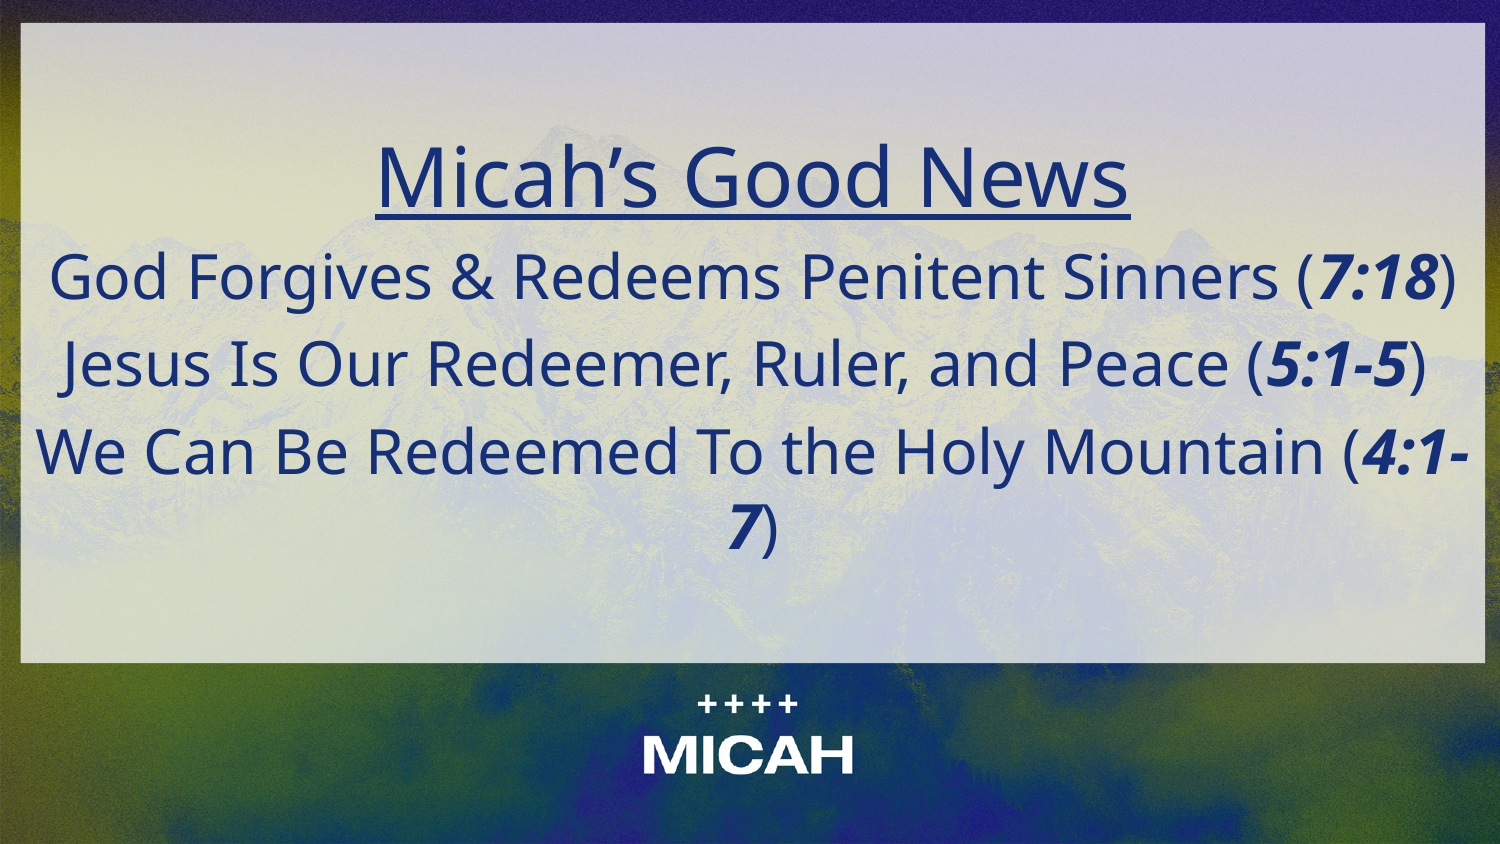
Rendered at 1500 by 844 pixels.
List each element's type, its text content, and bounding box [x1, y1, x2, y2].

list Micah’s Good News God Forgives & Redeems Penitent Sinners (7:18) Jesus Is Our Redeemer, Ruler, and Peace (5:1-5) We Can Be Redeemed To the Holy Mountain (4:1-7) [20, 22, 1486, 664]
picture [0, 0, 1500, 844]
